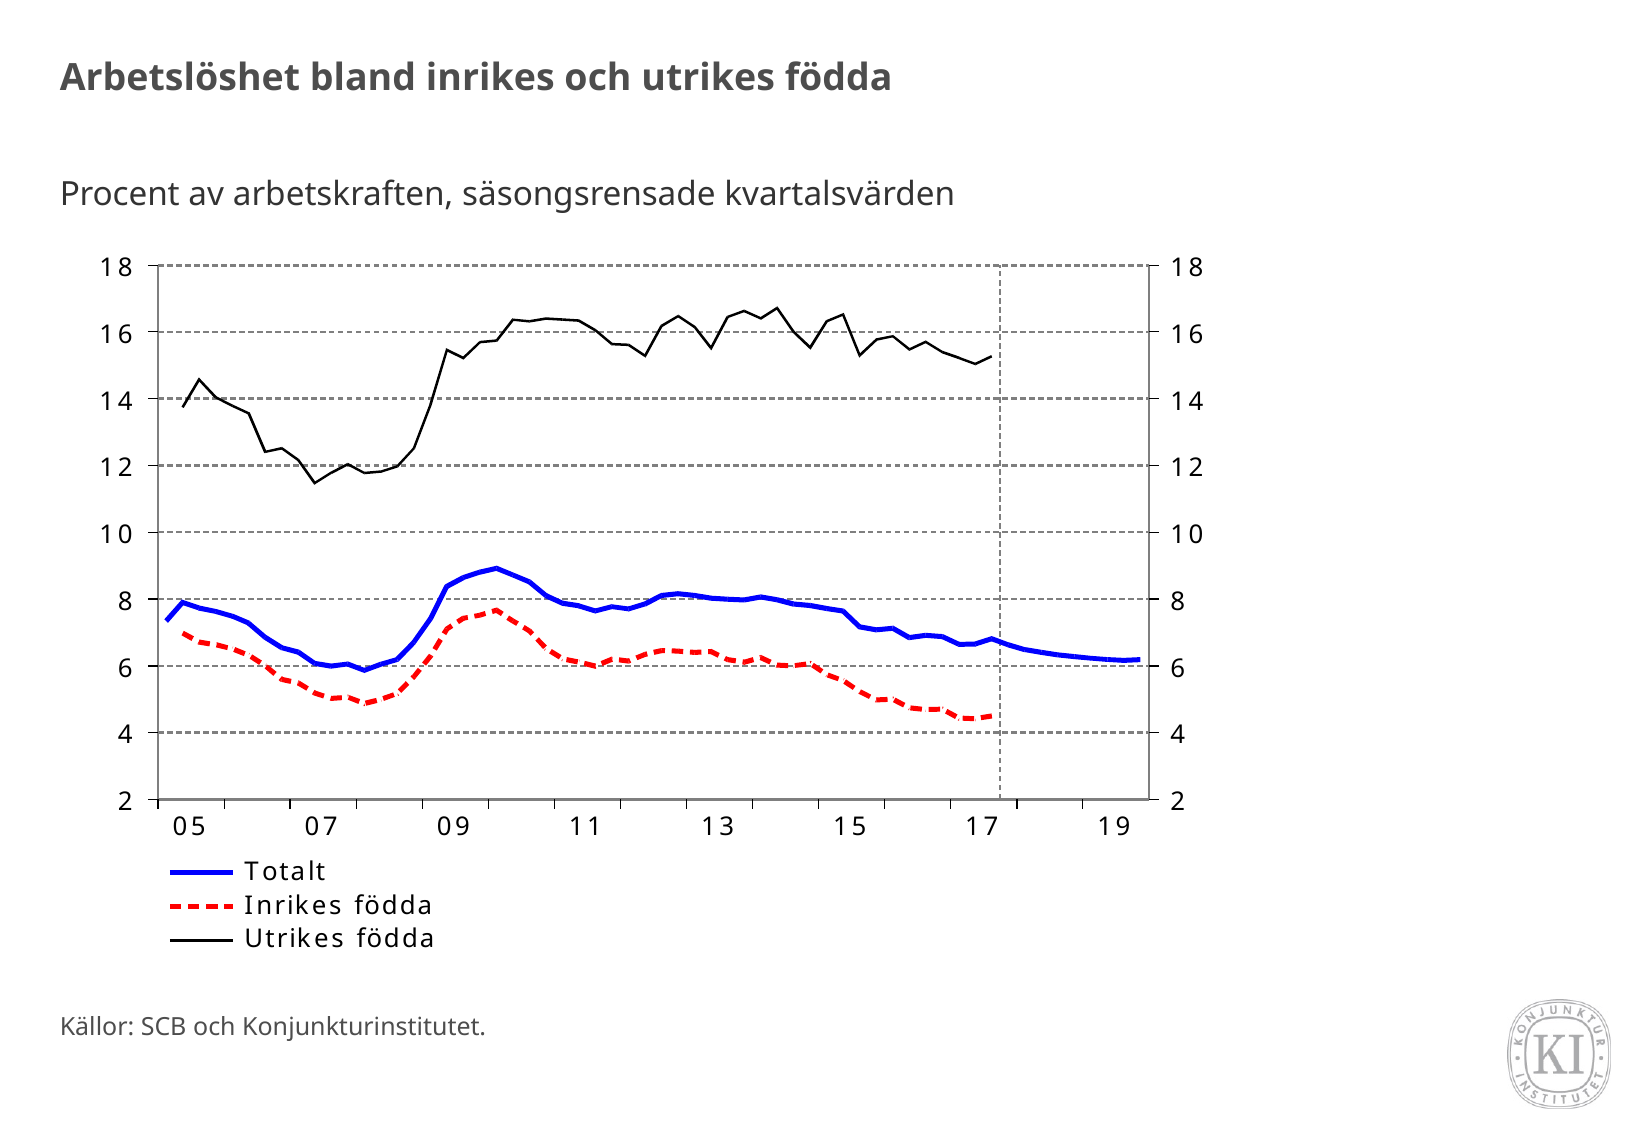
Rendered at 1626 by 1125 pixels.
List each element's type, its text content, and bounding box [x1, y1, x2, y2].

list Procent av arbetskraften, säsongsrensade kvartalsvärden [44, 125, 1545, 220]
subtitle Källor: SCB och Konjunkturinstitutet. [44, 1003, 1474, 1106]
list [59, 228, 1261, 980]
title Arbetslöshet bland inrikes och utrikes födda [44, 45, 1545, 114]
picture [1507, 999, 1611, 1109]
